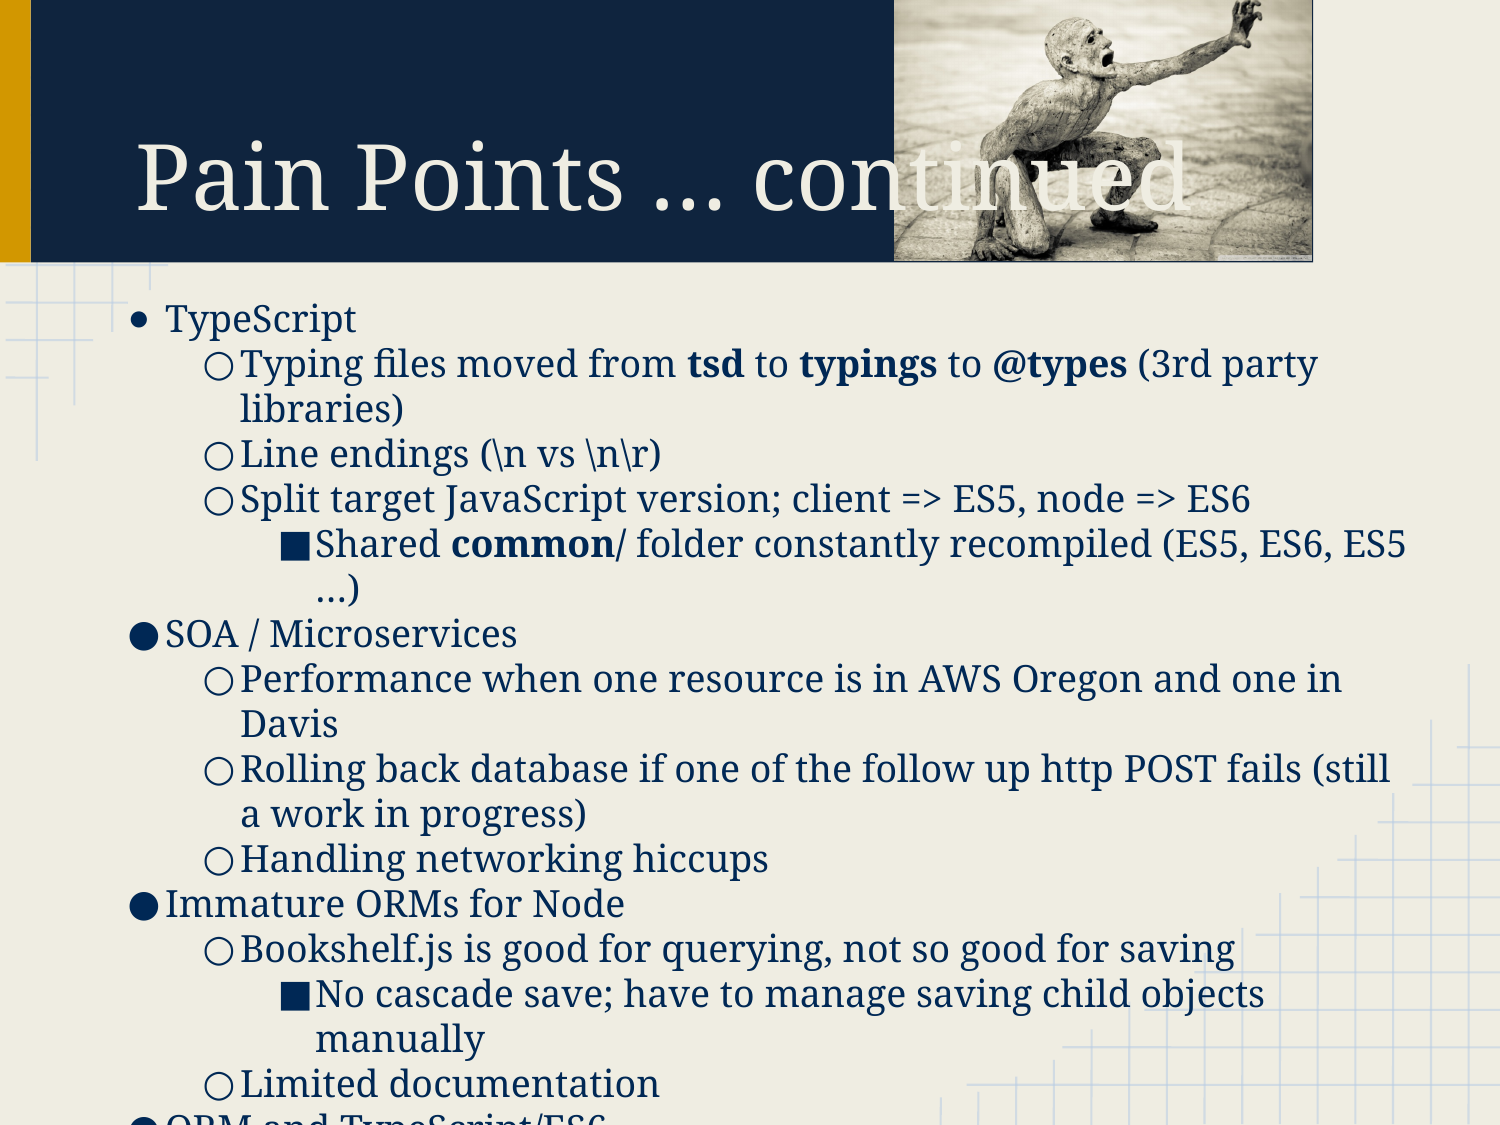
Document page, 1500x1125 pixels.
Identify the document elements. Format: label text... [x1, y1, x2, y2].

list TypeScript Typing files moved from tsd to typings to @types (3rd party libraries) Line endings (\n vs \n\r) Split target JavaScript version; client => ES5, node => ES6 Shared common/ folder constantly recompiled (ES5, ES6, ES5 …) SOA / Microservices Performance when one resource is in AWS Oregon and one in Davis Rolling back database if one of the follow up http POST fails (still a work in progress) Handling networking hiccups Immature ORMs for Node Bookshelf.js is good for querying, not so good for saving No cascade save; have to manage saving child objects manually Limited documentation ORM and TypeScript/ES6 Most ORMs dynamically generate models and property which do not work well with TypeScript and ES6 [75, 279, 1425, 1074]
picture [893, 0, 1313, 262]
title Pain Points … continued [75, 22, 888, 244]
